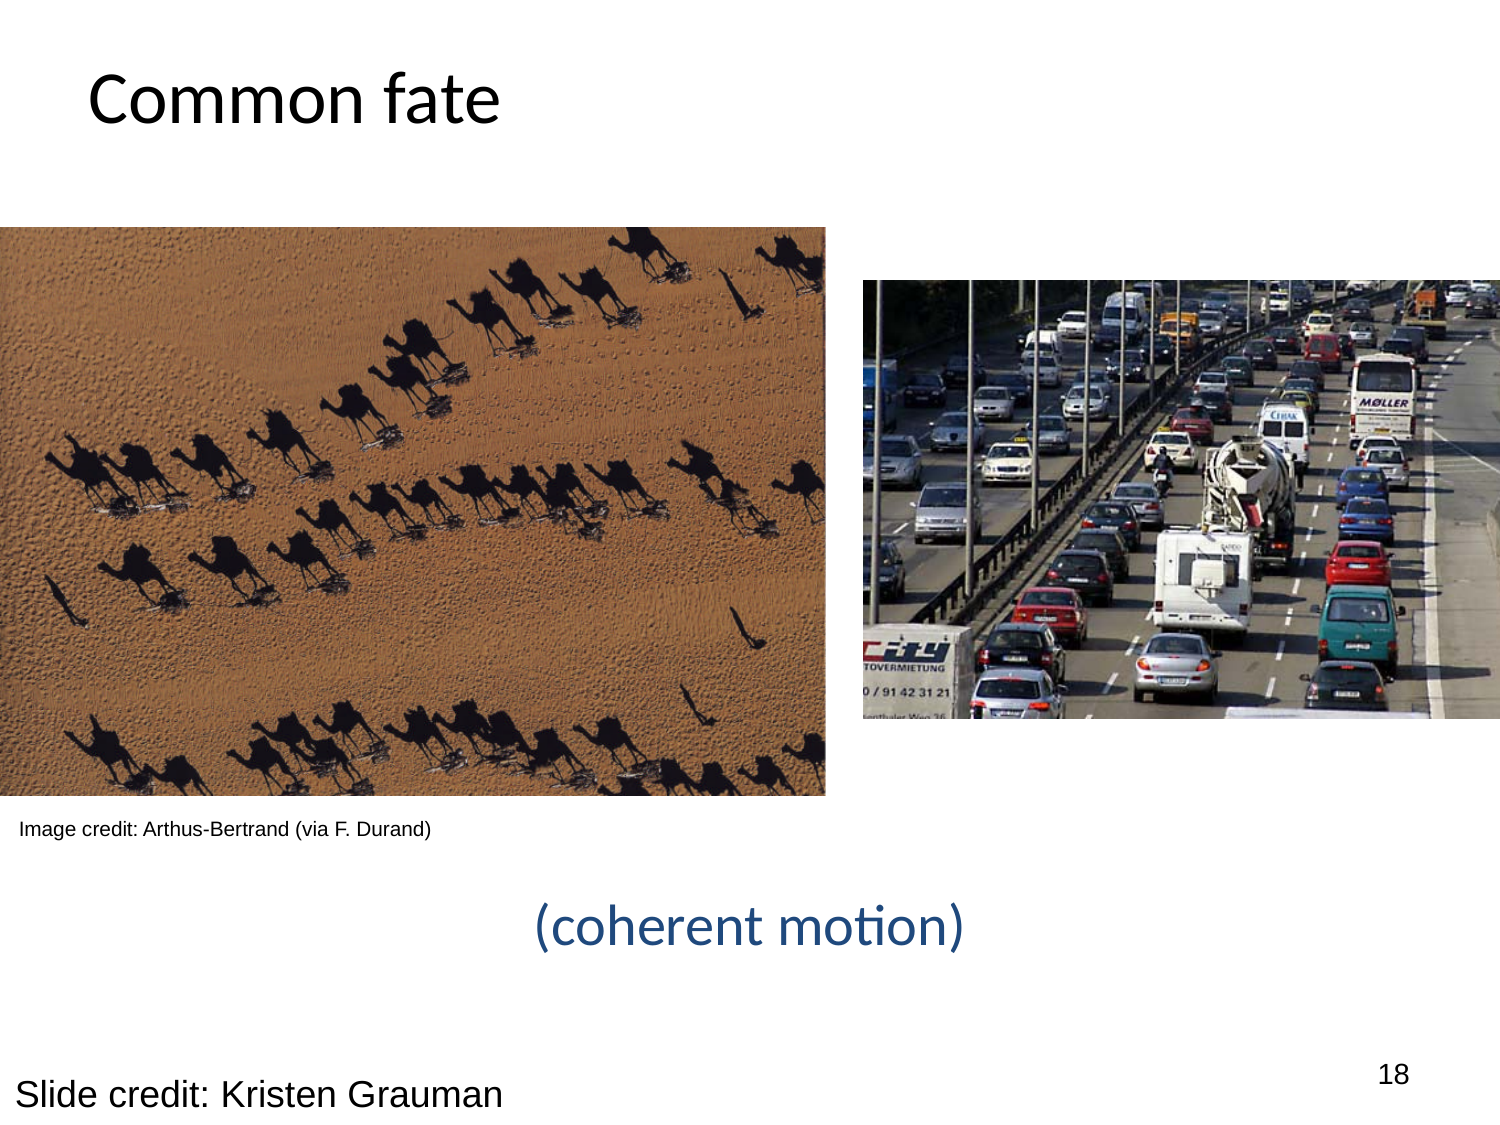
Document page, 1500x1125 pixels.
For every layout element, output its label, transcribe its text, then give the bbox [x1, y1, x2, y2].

picture [863, 280, 1500, 719]
slide_number 18 [1074, 1042, 1425, 1103]
text_box Image credit: Arthus-Bertrand (via F. Durand) [4, 808, 447, 848]
text_box Slide credit: Kristen Grauman [0, 1062, 975, 1123]
title Common fate [72, 0, 1424, 188]
picture [0, 226, 826, 797]
text_box (coherent motion) [368, 879, 1132, 1017]
